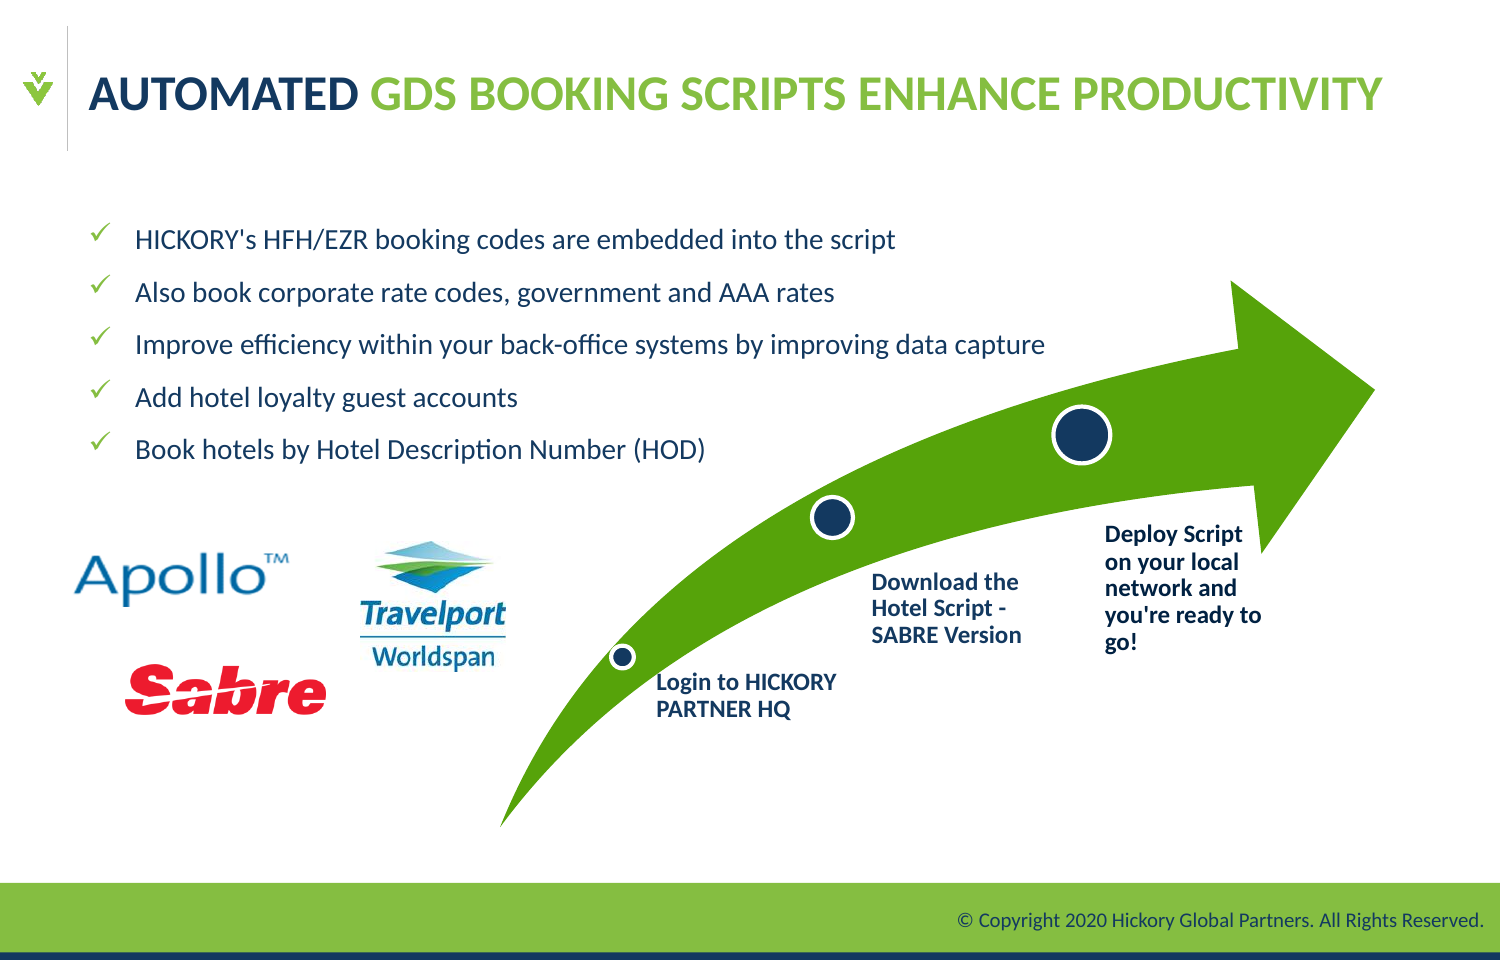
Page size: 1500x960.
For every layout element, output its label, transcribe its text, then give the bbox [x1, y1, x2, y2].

picture [360, 541, 506, 672]
picture [22, 72, 53, 107]
picture [70, 544, 291, 607]
text_box © Copyright 2020 Hickory Global Partners. All Rights Reserved. [0, 881, 1500, 950]
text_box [499, 255, 1376, 828]
text_box AUTOMATED GDS BOOKING SCRIPTS ENHANCE PRODUCTIVITY [73, 53, 1400, 129]
text_box HICKORY's HFH/EZR booking codes are embedded into the script Also book corporate rate codes, government and AAA rates Improve efficiency within your back-office systems by improving data capture Add hotel loyalty guest accounts Book hotels by Hotel Description Number (HOD) [73, 195, 1350, 473]
text_box [0, 950, 1500, 960]
picture [124, 663, 327, 715]
